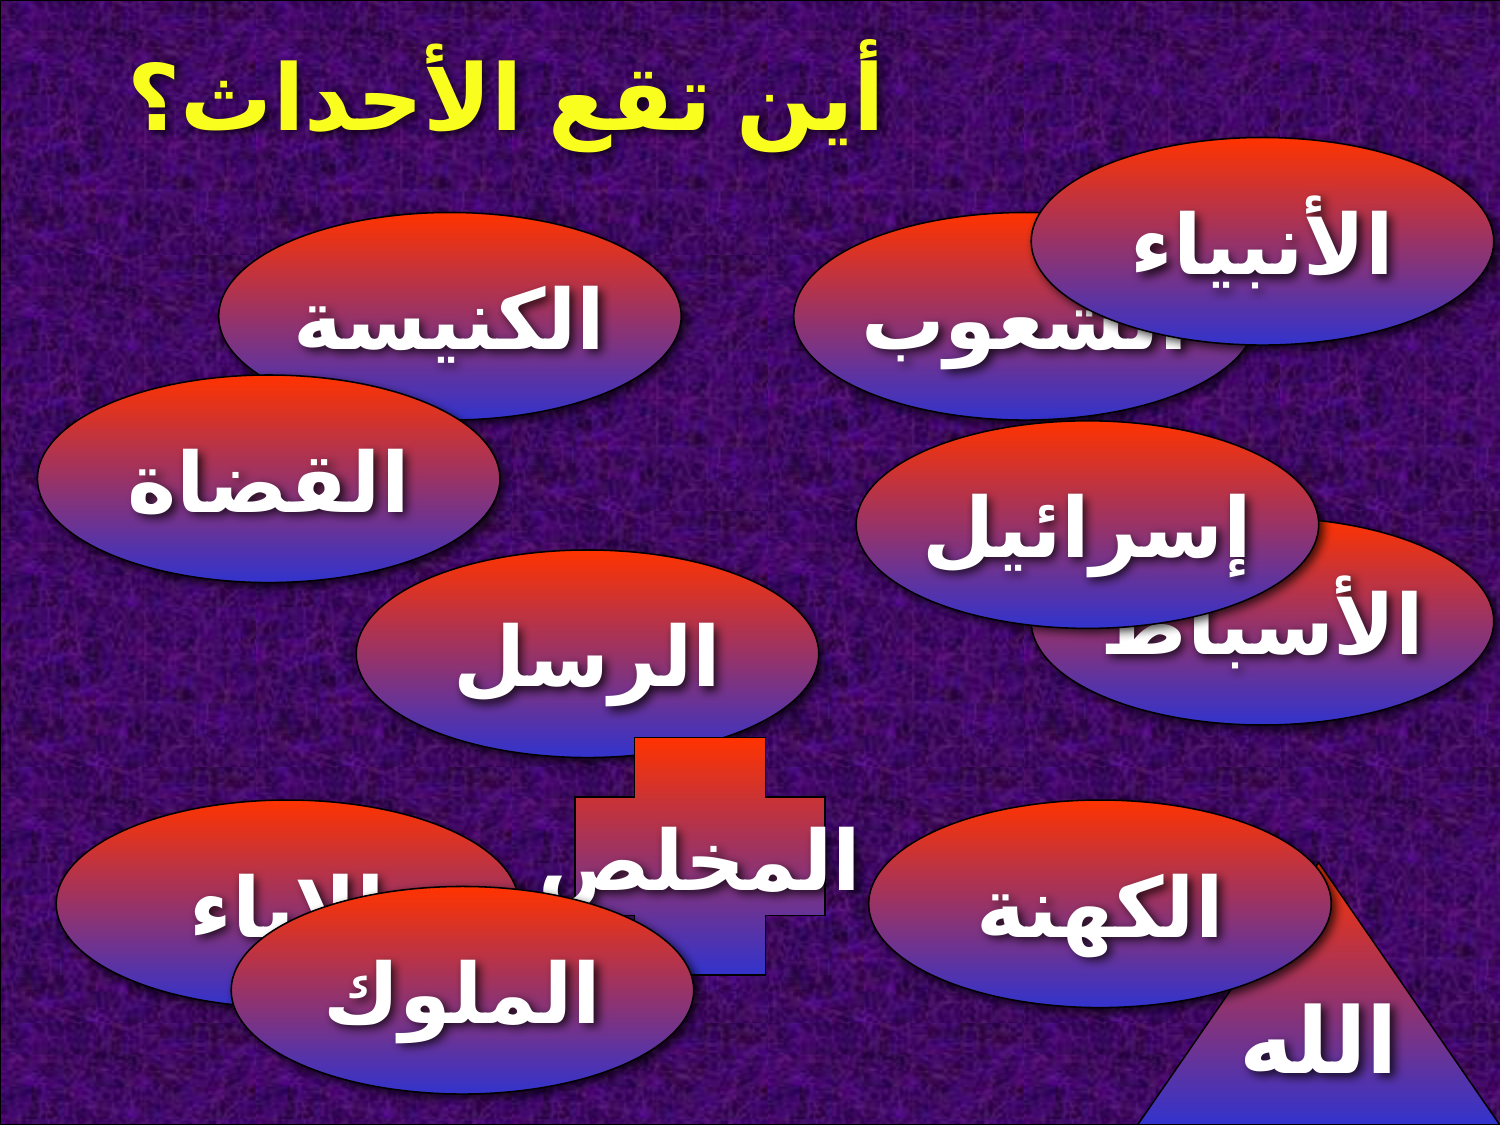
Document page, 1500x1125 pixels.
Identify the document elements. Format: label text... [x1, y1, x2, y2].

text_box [787, 212, 1263, 421]
text_box [0, 0, 1500, 1125]
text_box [1137, 862, 1500, 1125]
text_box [462, 737, 938, 976]
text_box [349, 549, 826, 758]
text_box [49, 799, 457, 1008]
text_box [1024, 137, 1500, 346]
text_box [862, 799, 1338, 1008]
title أين تقع الأحداث؟ [112, 0, 1388, 188]
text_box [212, 212, 688, 421]
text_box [224, 886, 701, 1095]
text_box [1024, 517, 1500, 726]
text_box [849, 420, 1326, 629]
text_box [37, 374, 501, 583]
